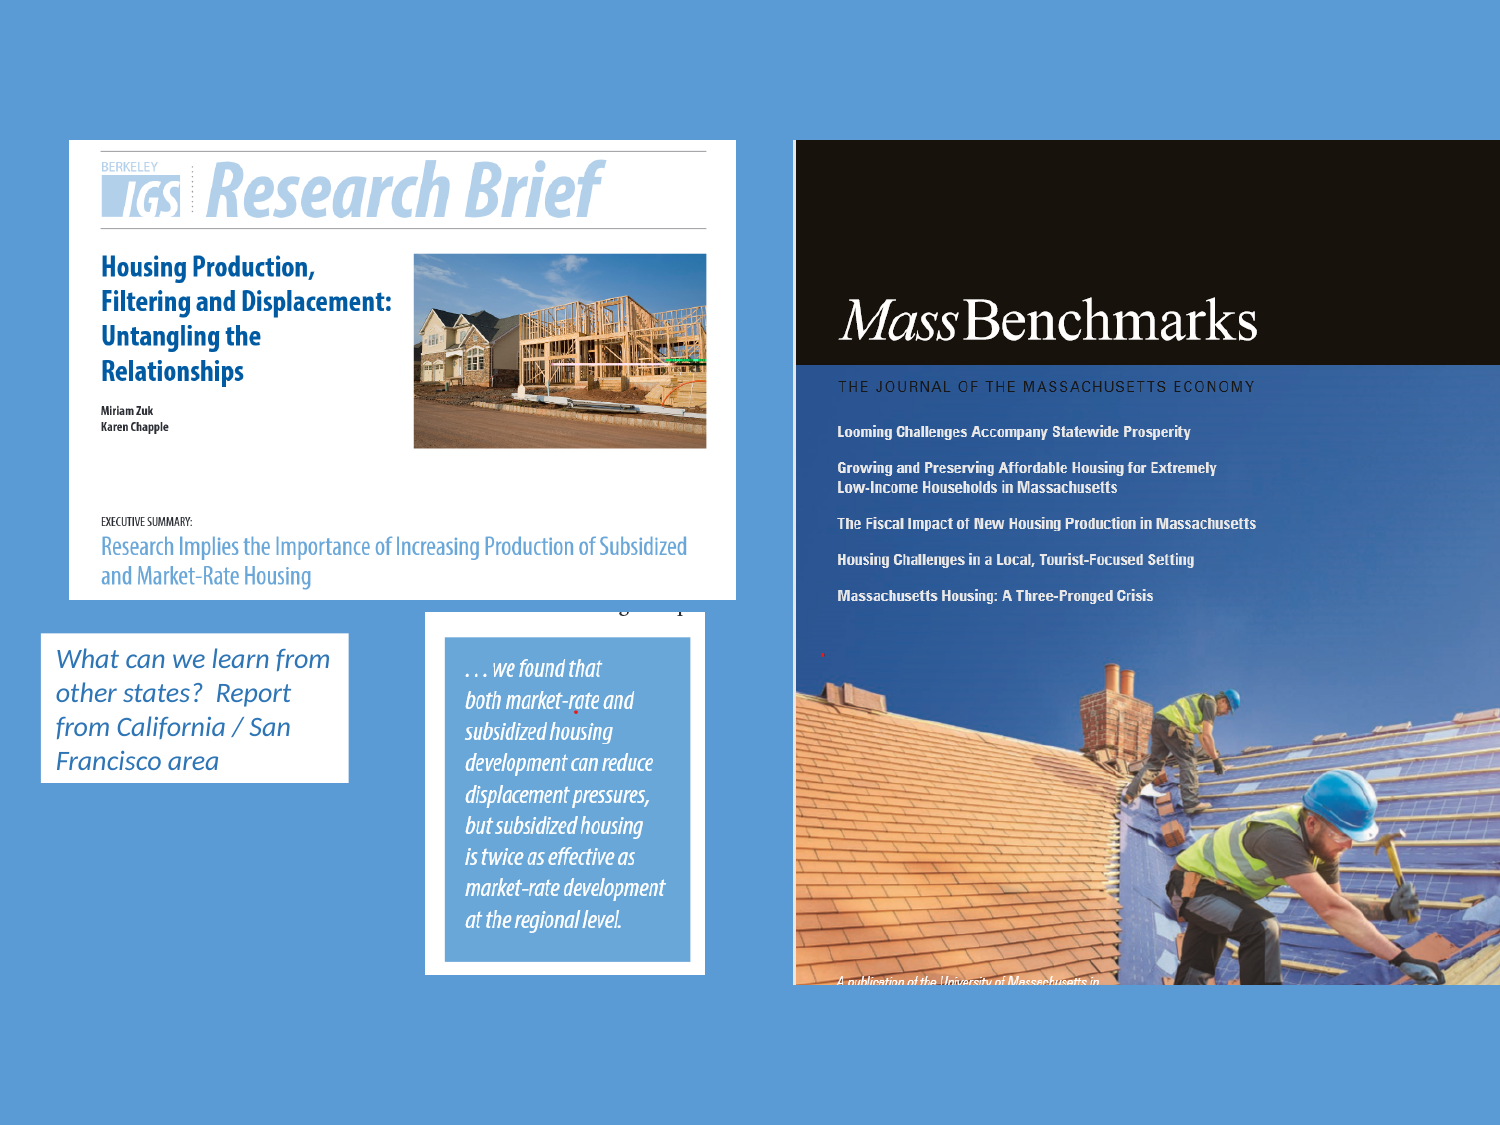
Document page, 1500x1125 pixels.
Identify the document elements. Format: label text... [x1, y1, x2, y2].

text_box What can we learn from other states? Report from California / San Francisco area [40, 633, 349, 783]
picture [425, 140, 1500, 985]
picture [69, 140, 736, 600]
